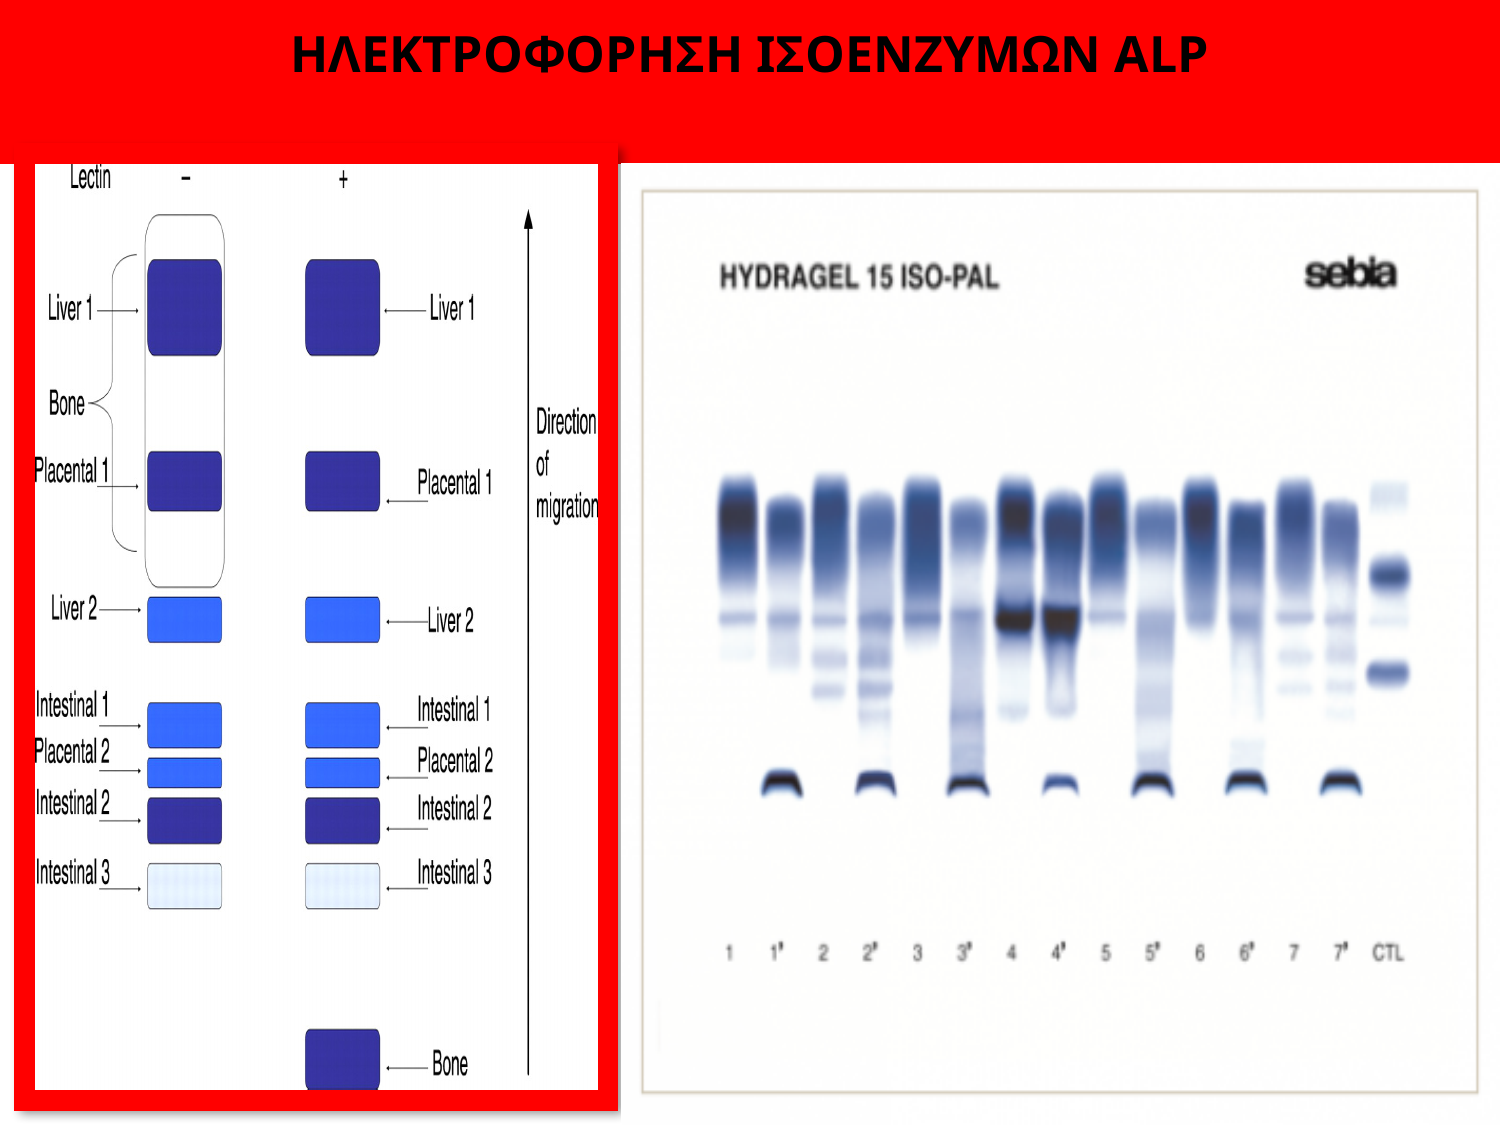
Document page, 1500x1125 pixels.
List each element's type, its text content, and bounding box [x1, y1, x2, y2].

picture [620, 163, 1500, 1125]
title ΗΛΕΚΤΡΟΦΟΡΗΣΗ ΙΣΟΕΝΖΥΜΩΝ ALΡ [0, 0, 1500, 164]
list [34, 163, 598, 1091]
